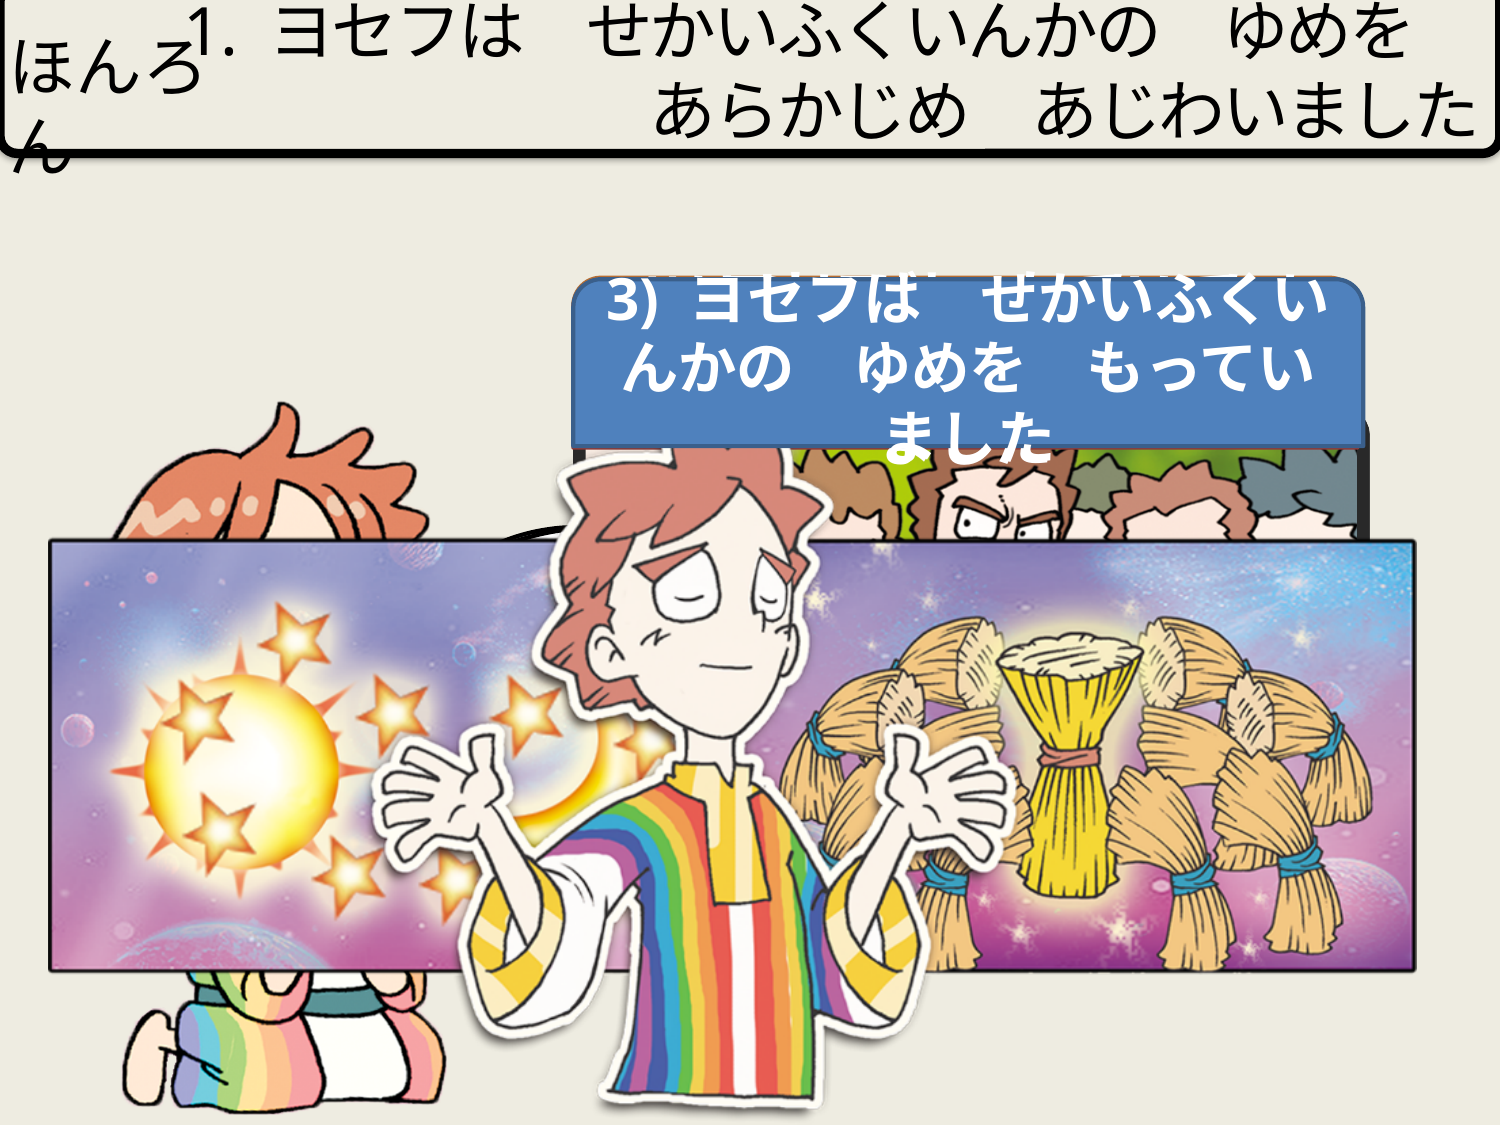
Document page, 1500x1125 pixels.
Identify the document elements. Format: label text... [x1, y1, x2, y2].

picture [48, 393, 1417, 1125]
text_box 3) ヨセフは せかいふくいんかの ゆめを もっていました [571, 277, 1366, 392]
text_box ほんろん [0, 17, 290, 193]
text_box ヨセフは せかいふくいんかの ゆめを あらかじめ あじわいました [0, 0, 1500, 157]
